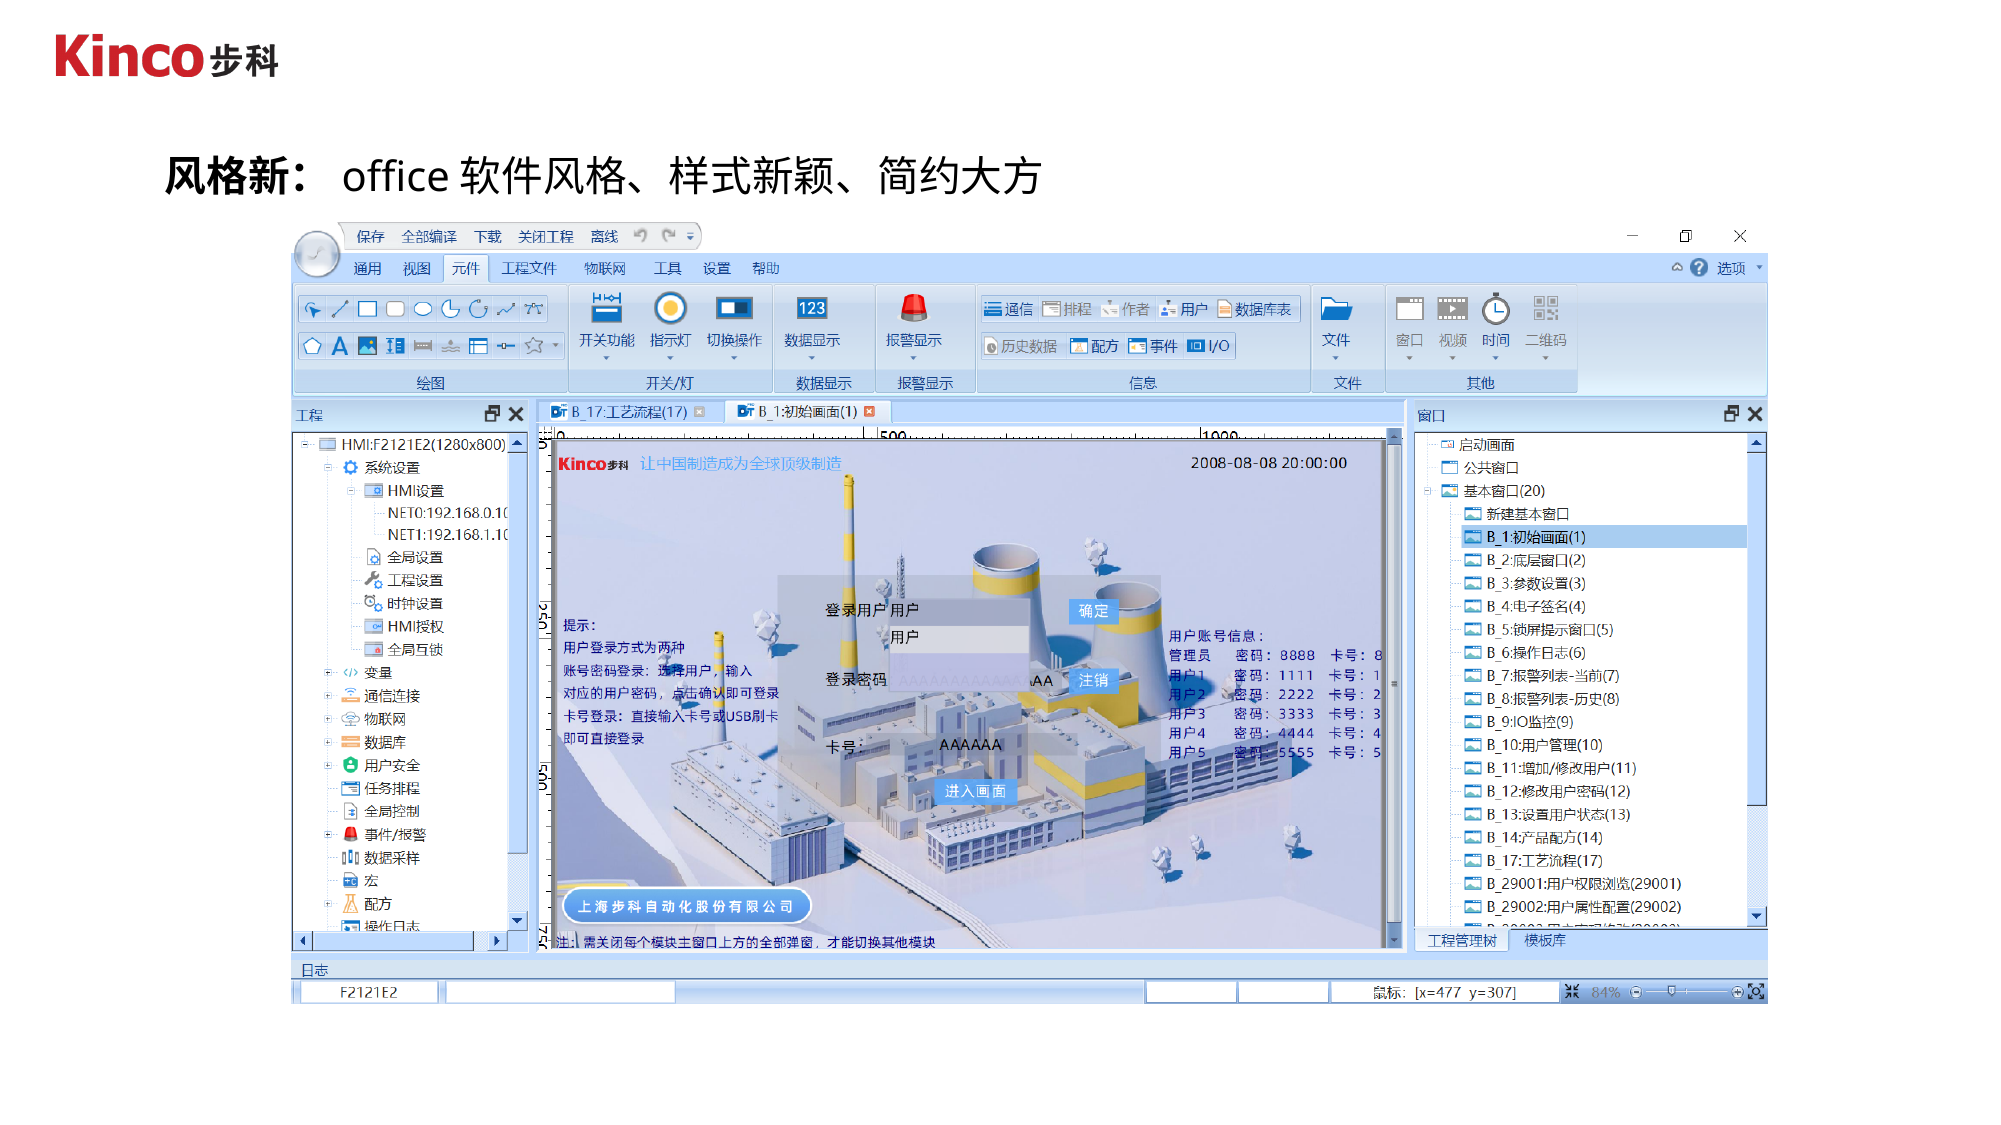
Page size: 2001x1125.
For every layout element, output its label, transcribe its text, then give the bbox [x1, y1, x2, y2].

picture [54, 33, 279, 77]
picture [291, 219, 1768, 1004]
text_box 风格新：office软件风格、样式新颖、简约大方 [90, 131, 1119, 207]
